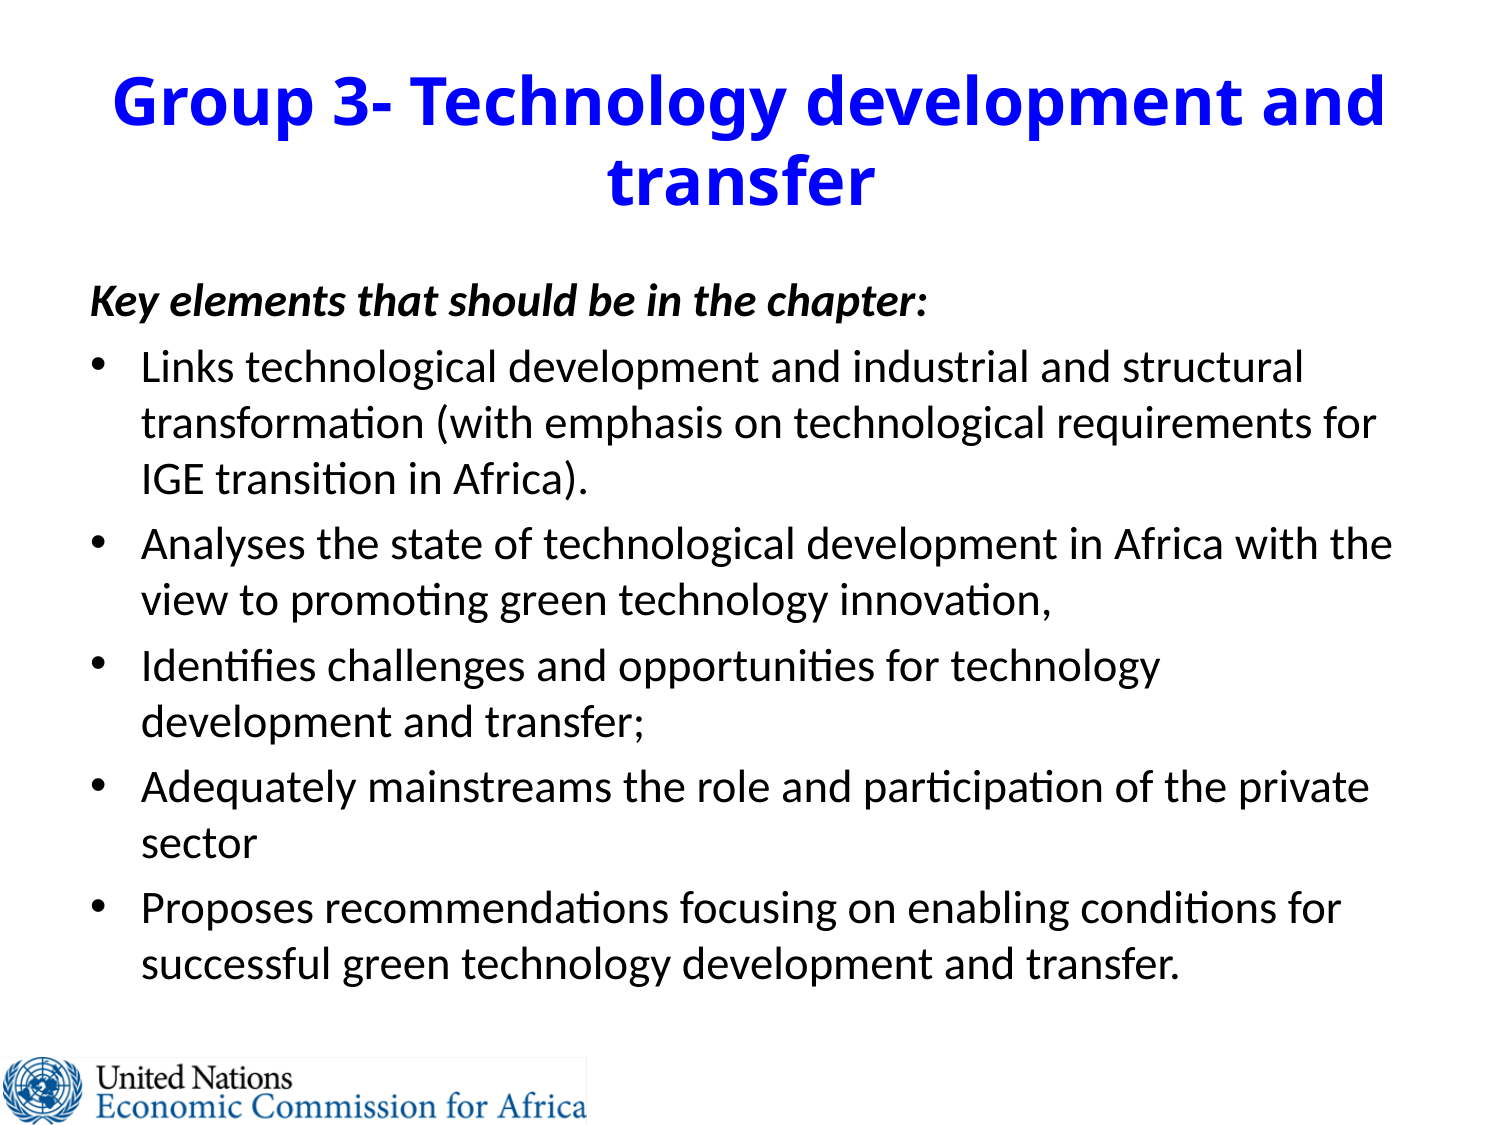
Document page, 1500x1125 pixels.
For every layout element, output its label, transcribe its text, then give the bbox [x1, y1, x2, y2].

title Group 3- Technology development and transfer [75, 45, 1425, 233]
list Key elements that should be in the chapter: Links technological development and industrial and structural transformation (with emphasis on technological requirements for IGE transition in Africa). Analyses the state of technological development in Africa with the view to promoting green technology innovation, Identifies challenges and opportunities for technology development and transfer; Adequately mainstreams the role and participation of the private sector Proposes recommendations focusing on enabling conditions for successful green technology development and transfer. [75, 262, 1425, 1005]
picture [3, 1056, 588, 1125]
